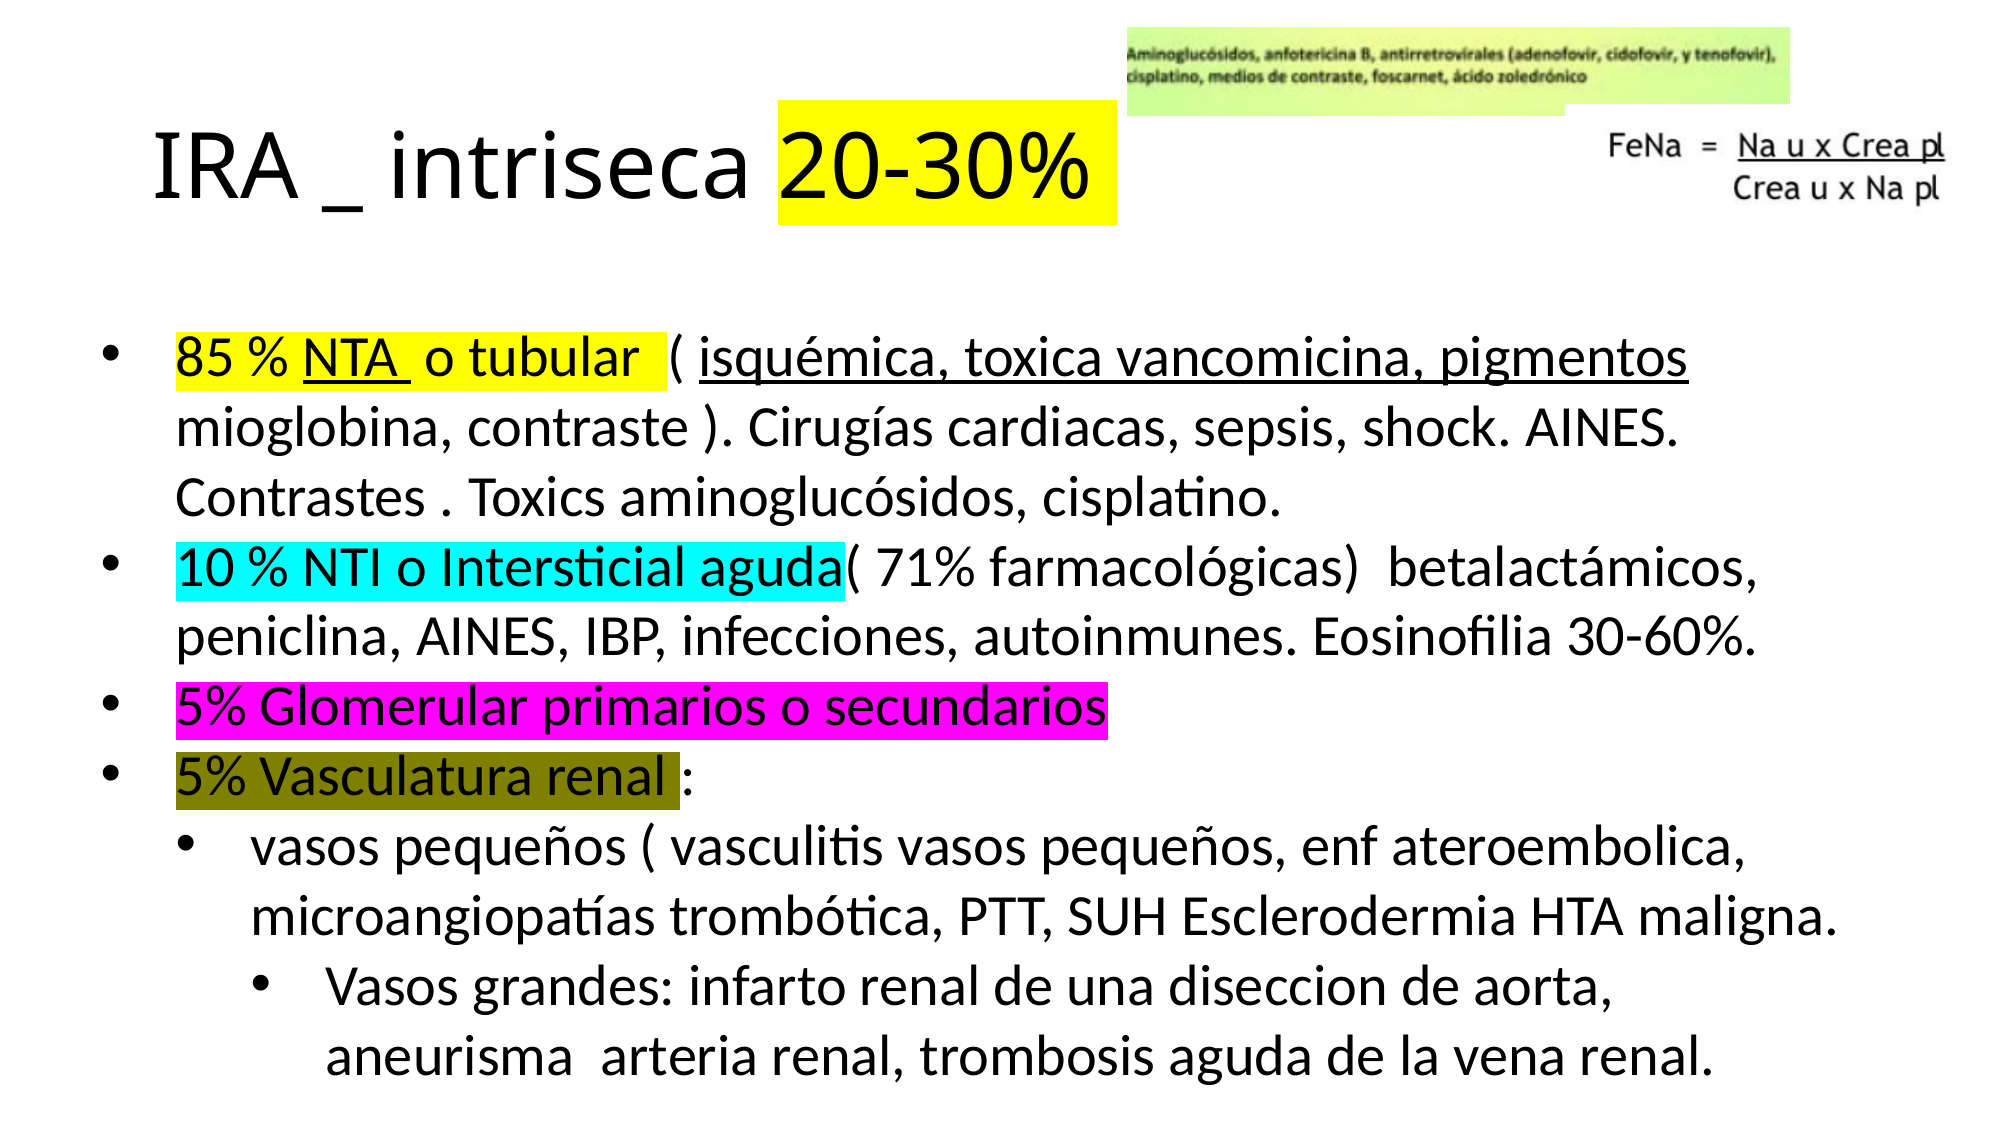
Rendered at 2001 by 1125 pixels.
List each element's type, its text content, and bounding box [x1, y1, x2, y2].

picture [1127, 27, 2000, 233]
title IRA _ intriseca 20-30% [137, 59, 1863, 278]
text_box 85 % NTA o tubular ( isquémica, toxica vancomicina, pigmentos mioglobina, contraste ). Cirugías cardiacas, sepsis, shock. AINES. Contrastes . Toxics aminoglucósidos, cisplatino. 10 % NTI o Intersticial aguda( 71% farmacológicas) betalactámicos, peniclina, AINES, IBP, infecciones, autoinmunes. Eosinofilia 30-60%. 5% Glomerular primarios o secundarios 5% Vasculatura renal : vasos pequeños ( vasculitis vasos pequeños, enf ateroembolica, microangiopatías trombótica, PTT, SUH Esclerodermia HTA maligna. Vasos grandes: infarto renal de una diseccion de aorta, aneurisma arteria renal, trombosis aguda de la vena renal. [85, 310, 1878, 1095]
